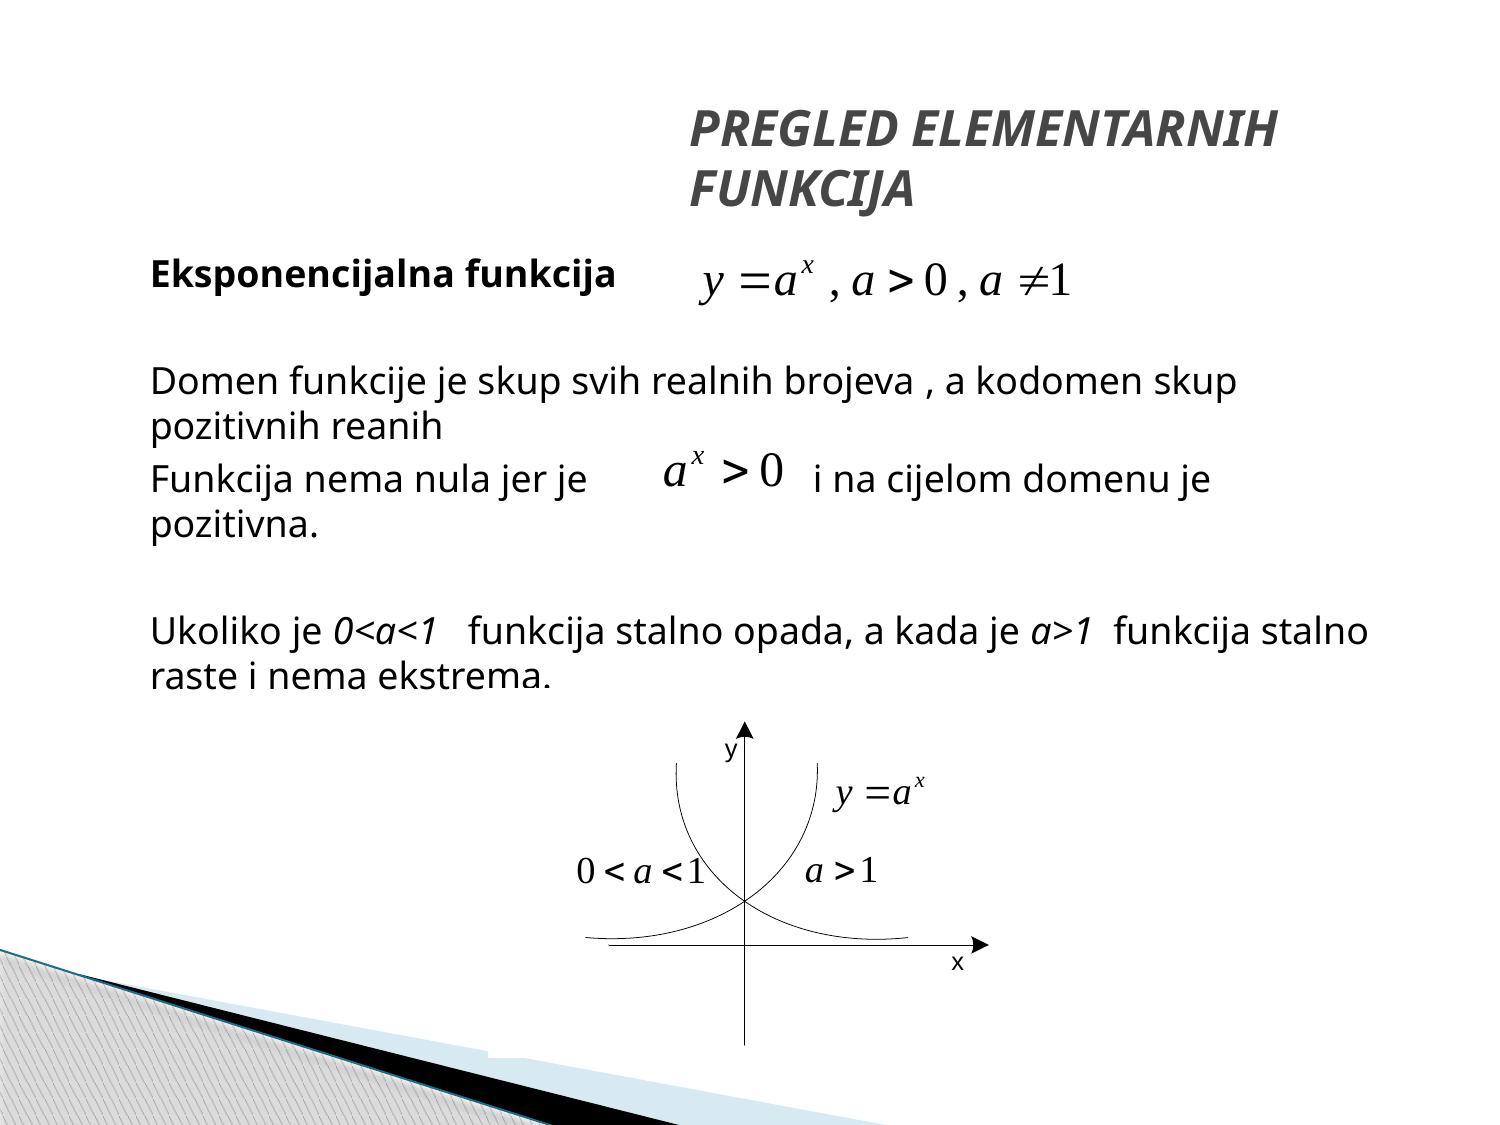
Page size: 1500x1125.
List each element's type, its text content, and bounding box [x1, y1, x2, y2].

list Eksponencijalna funkcija Domen funkcije je skup svih realnih brojeva , a kodomen skup pozitivnih reanih Funkcija nema nula jer je i na cijelom domenu je pozitivna. Ukoliko je 0<a<1 funkcija stalno opada, a kada je a>1 funkcija stalno raste i nema ekstrema. [75, 550, 1425, 986]
list Eksponencijalna funkcija Domen funkcije je skup svih realnih brojeva , a kodomen skup pozitivnih reanih Funkcija nema nula jer je i na cijelom domenu je pozitivna. Ukoliko je 0<a<1 funkcija stalno opada, a kada je a>1 funkcija stalno raste i nema ekstrema. [75, 242, 1425, 385]
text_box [655, 432, 793, 499]
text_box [487, 687, 1129, 1059]
title PREGLED ELEMENTARNIH FUNKCIJA [675, 62, 1425, 250]
list Eksponencijalna funkcija Domen funkcije je skup svih realnih brojeva , a kodomen skup pozitivnih reanih Funkcija nema nula jer je i na cijelom domenu je pozitivna. Ukoliko je 0<a<1 funkcija stalno opada, a kada je a>1 funkcija stalno raste i nema ekstrema. [75, 386, 1425, 541]
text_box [690, 243, 1075, 316]
